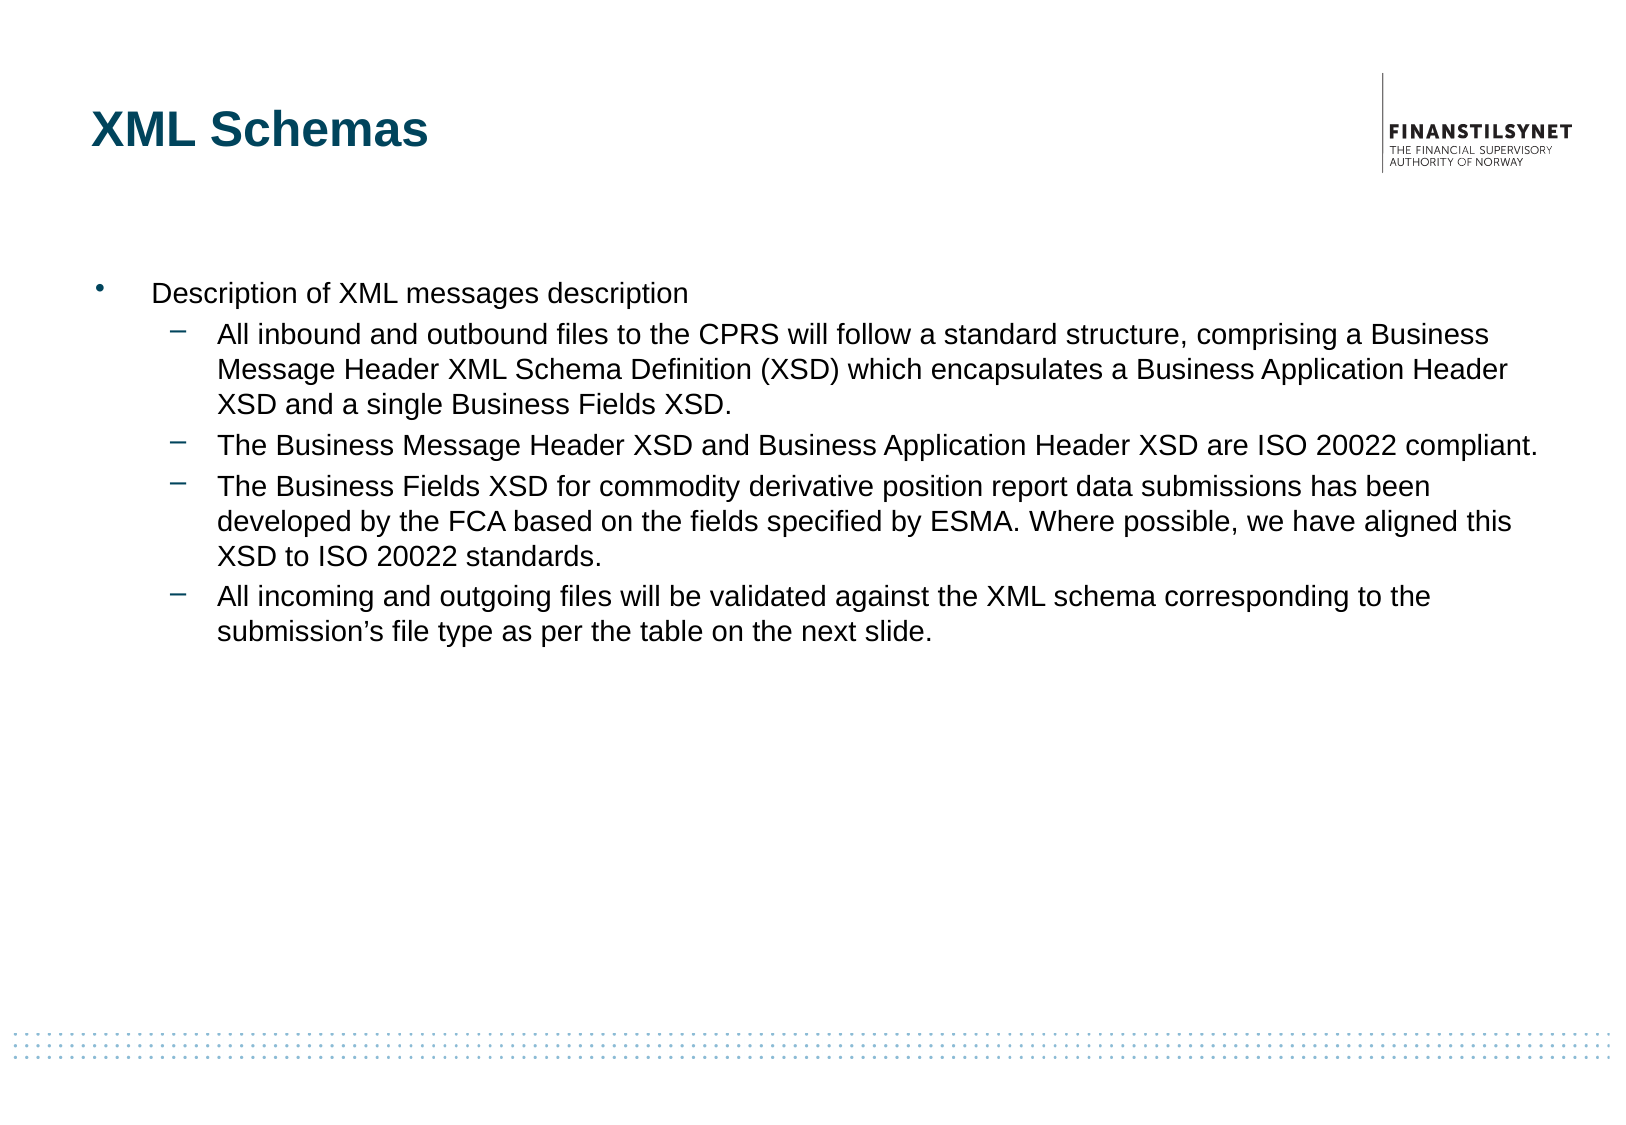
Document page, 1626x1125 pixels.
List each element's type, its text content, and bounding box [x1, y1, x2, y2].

title XML Schemas [76, 88, 1539, 193]
picture [10, 1033, 1610, 1059]
picture [1373, 68, 1581, 176]
list Description of XML messages description All inbound and outbound files to the CPRS will follow a standard structure, comprising a Business Message Header XML Schema Definition (XSD) which encapsulates a Business Application Header XSD and a single Business Fields XSD. The Business Message Header XSD and Business Application Header XSD are ISO 20022 compliant. The Business Fields XSD for commodity derivative position report data submissions has been developed by the FCA based on the fields specified by ESMA. Where possible, we have aligned this XSD to ISO 20022 standards. All incoming and outgoing files will be validated against the XML schema corresponding to the submission’s file type as per the table on the next slide. [80, 267, 1586, 1010]
